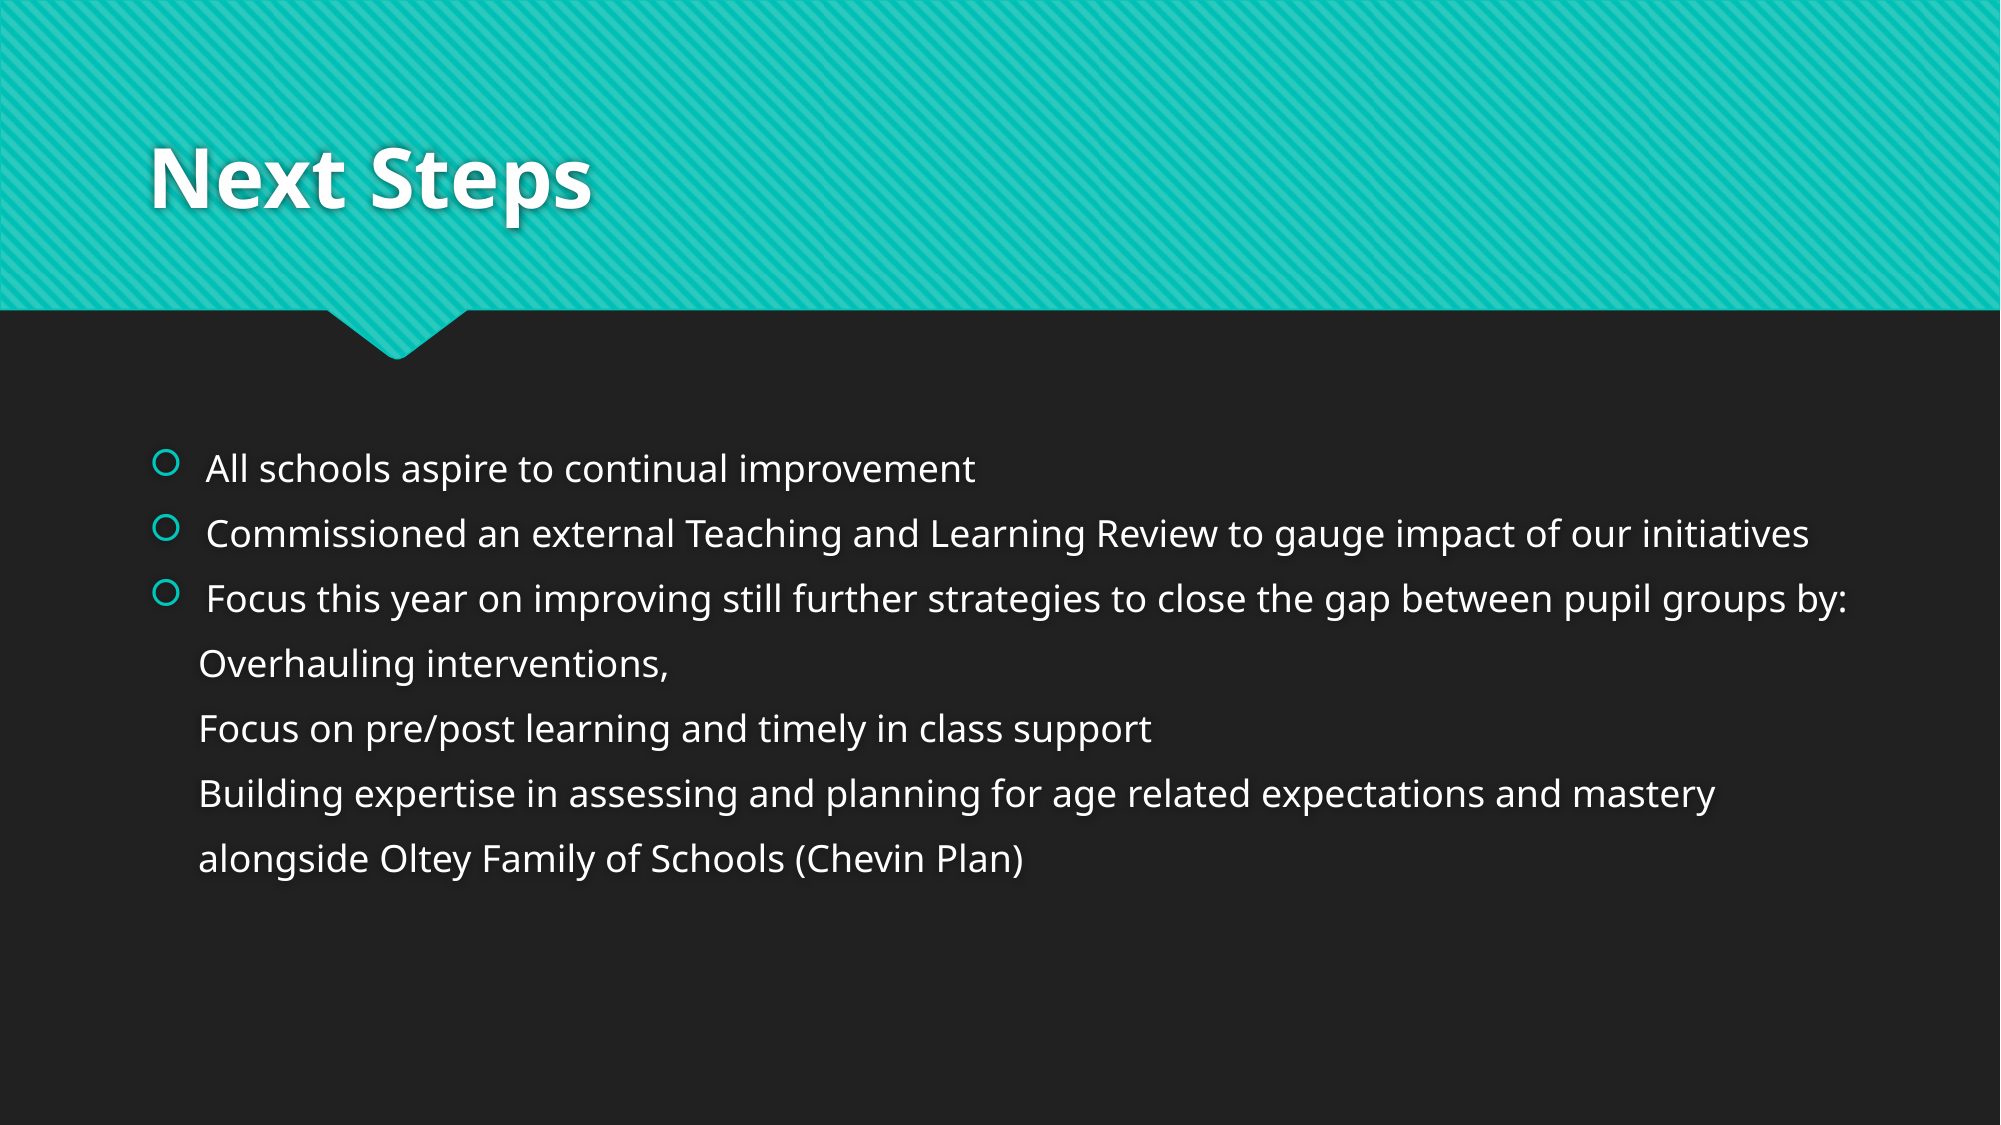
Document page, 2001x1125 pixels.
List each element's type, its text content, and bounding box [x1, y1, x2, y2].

title Next Steps [132, 73, 1868, 233]
list All schools aspire to continual improvement Commissioned an external Teaching and Learning Review to gauge impact of our initiatives Focus this year on improving still further strategies to close the gap between pupil groups by: Overhauling interventions, Focus on pre/post learning and timely in class support Building expertise in assessing and planning for age related expectations and mastery alongside Oltey Family of Schools (Chevin Plan) [134, 364, 1866, 962]
